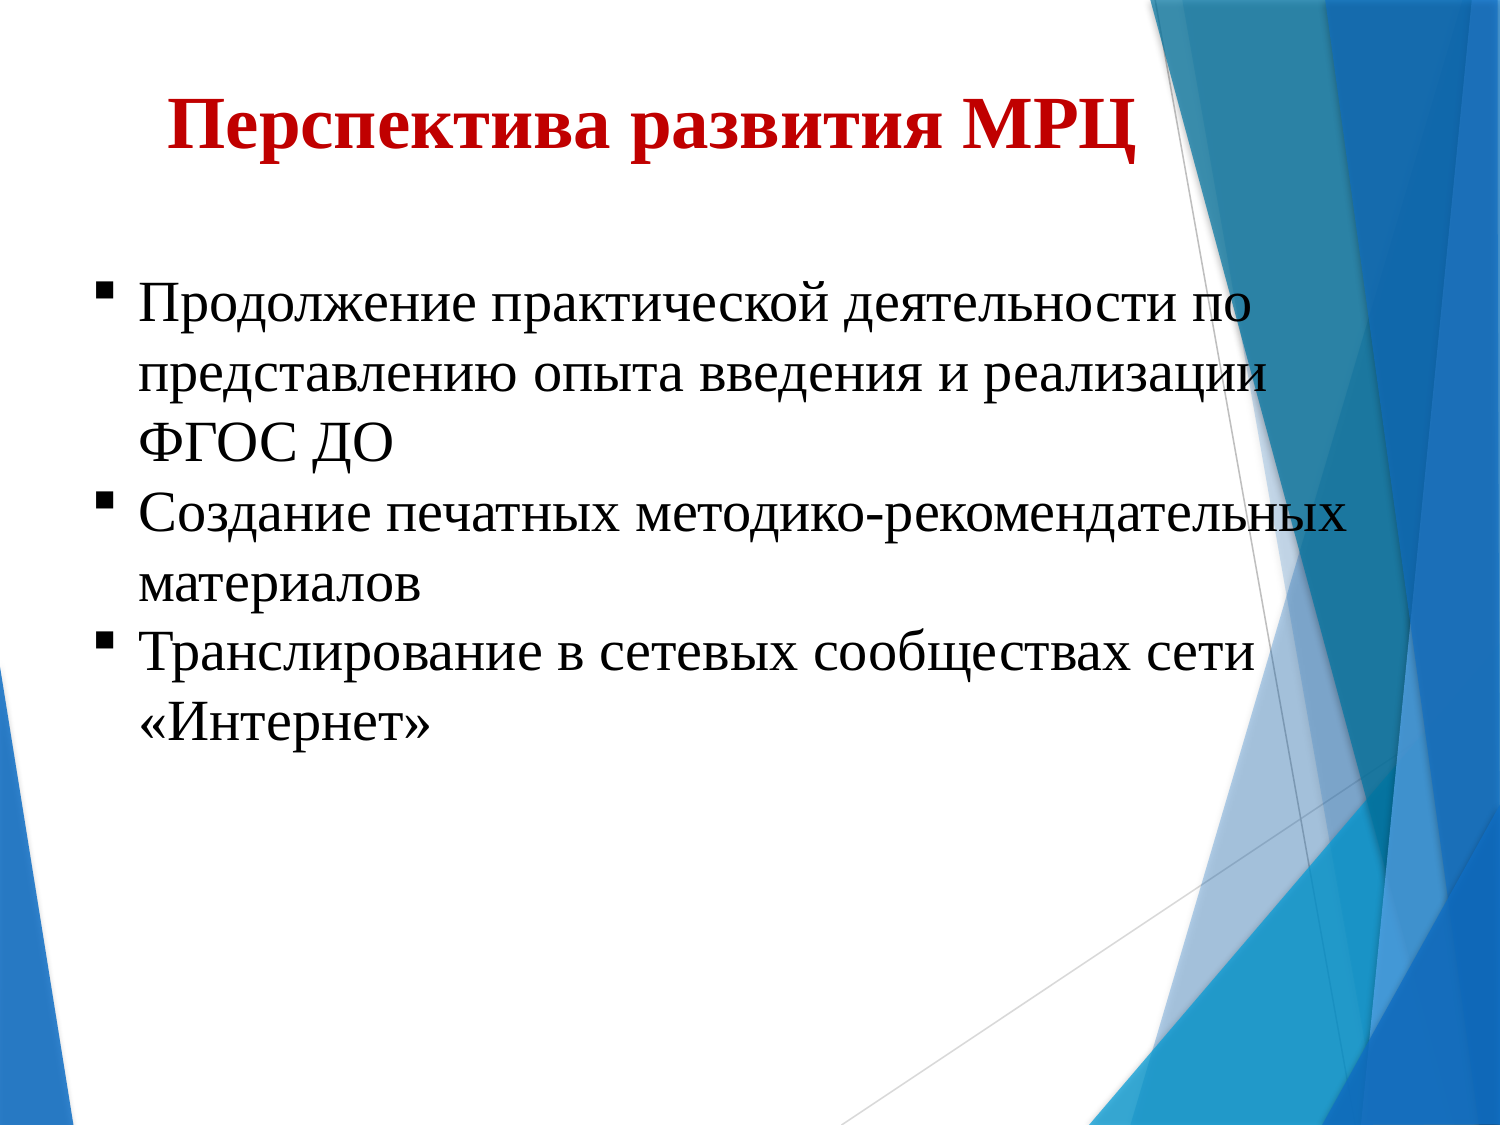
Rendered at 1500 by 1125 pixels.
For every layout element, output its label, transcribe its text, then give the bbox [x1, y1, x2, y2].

text_box Перспектива развития МРЦ [152, 66, 1153, 172]
text_box Продолжение практической деятельности по представлению опыта введения и реализации ФГОС ДО Создание печатных методико-рекомендательных материалов Транслирование в сетевых сообществах сети «Интернет» [76, 255, 1365, 970]
